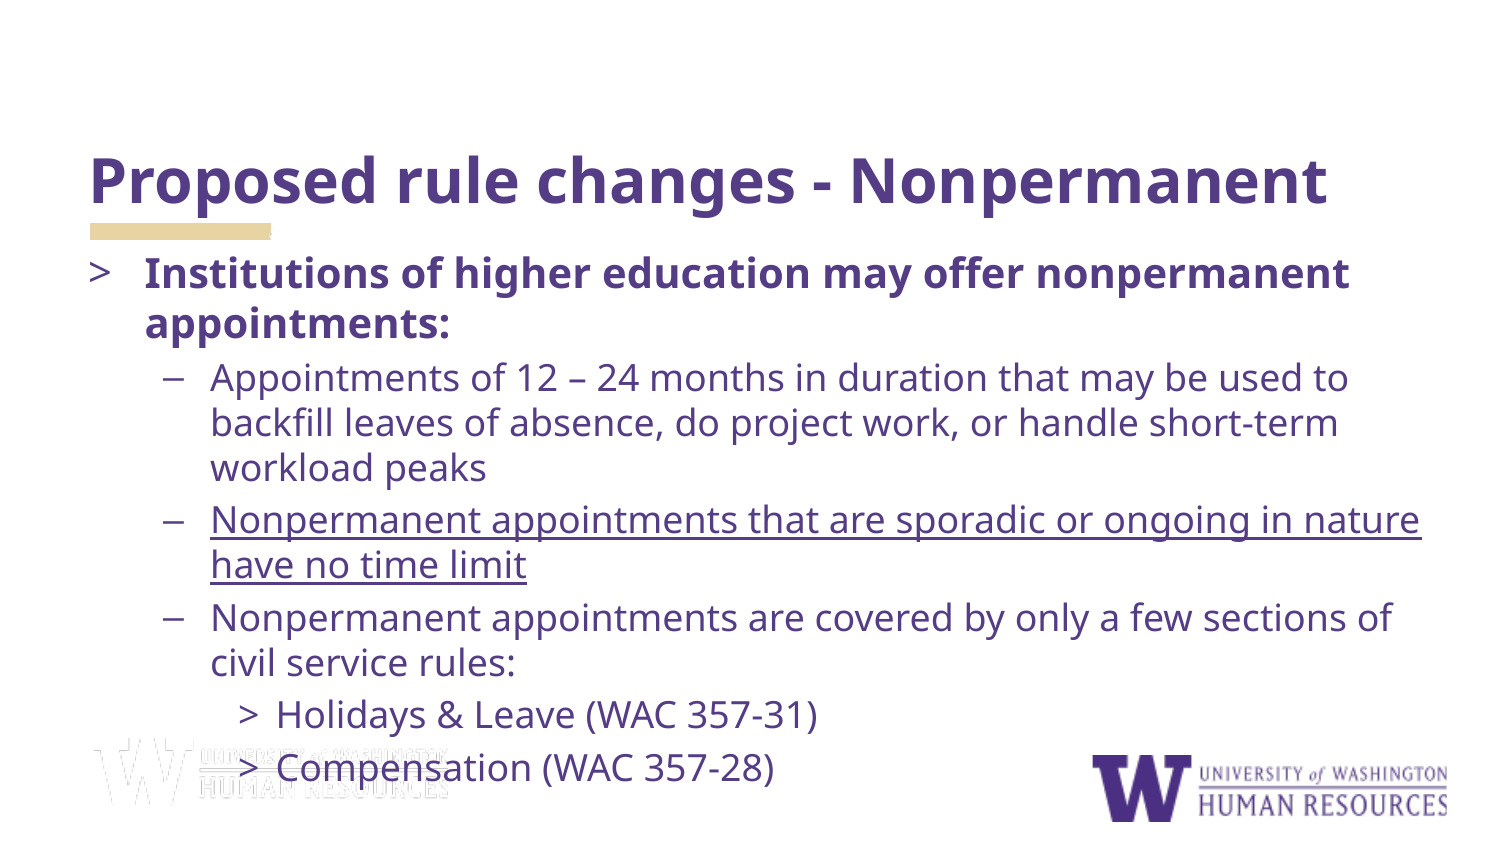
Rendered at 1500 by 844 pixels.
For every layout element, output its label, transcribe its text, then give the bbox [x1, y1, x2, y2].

list Institutions of higher education may offer nonpermanent appointments: Appointments of 12 – 24 months in duration that may be used to backfill leaves of absence, do project work, or handle short-term workload peaks Nonpermanent appointments that are sporadic or ongoing in nature have no time limit Nonpermanent appointments are covered by only a few sections of civil service rules: Holidays & Leave (WAC 357-31) Compensation (WAC 357-28) [73, 239, 1451, 748]
title Proposed rule changes - Nonpermanent [73, 60, 1419, 224]
